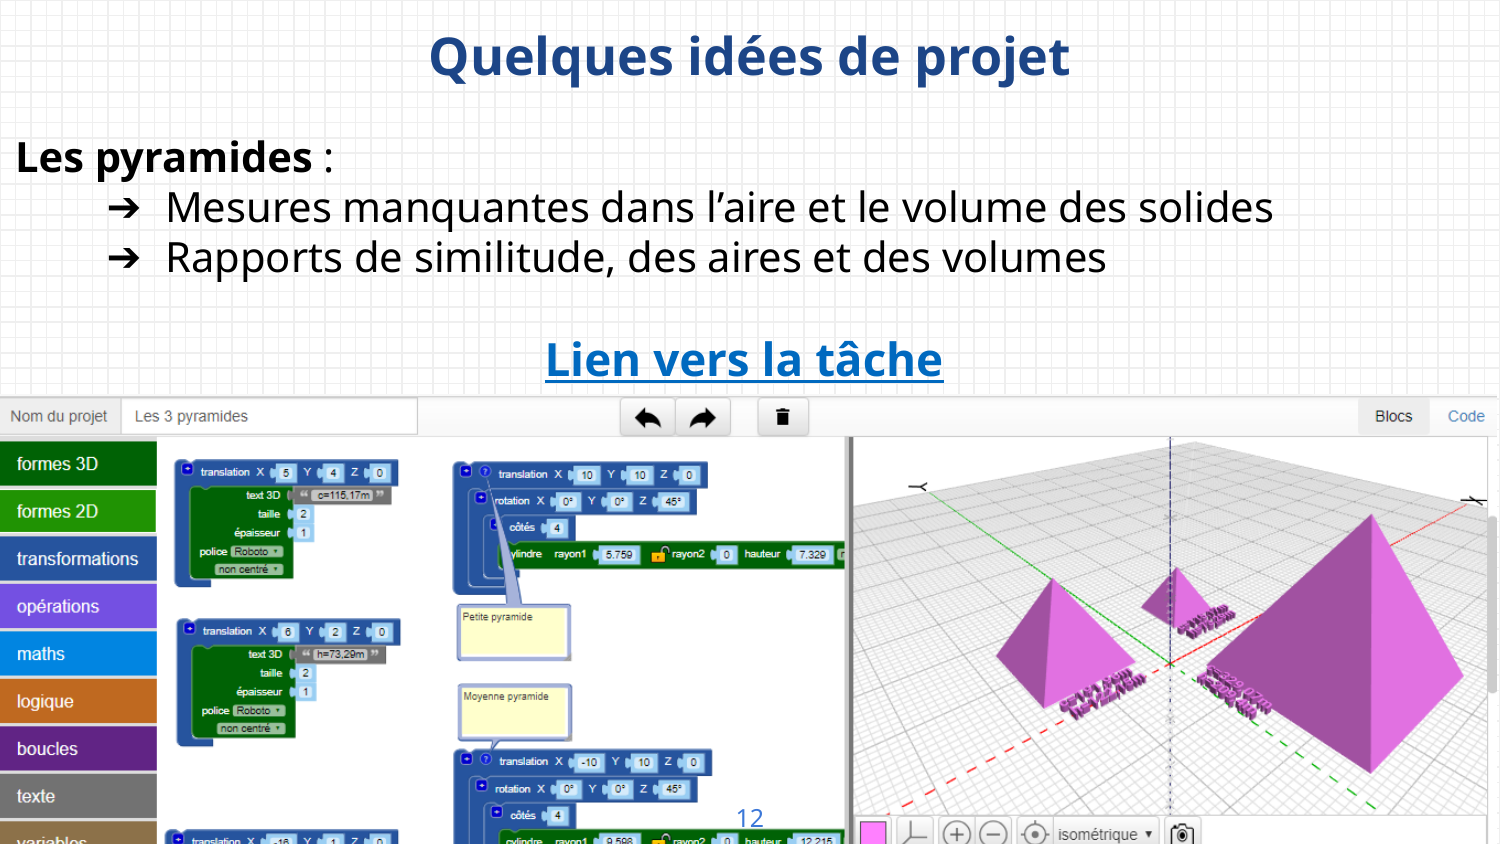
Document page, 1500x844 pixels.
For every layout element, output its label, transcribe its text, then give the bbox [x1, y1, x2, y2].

subtitle Quelques idées de projet [260, 8, 1240, 115]
text_box Les pyramides : Mesures manquantes dans l’aire et le volume des solides Rapports de similitude, des aires et des volumes Lien vers la tâche [0, 115, 1500, 397]
picture [0, 394, 1497, 844]
